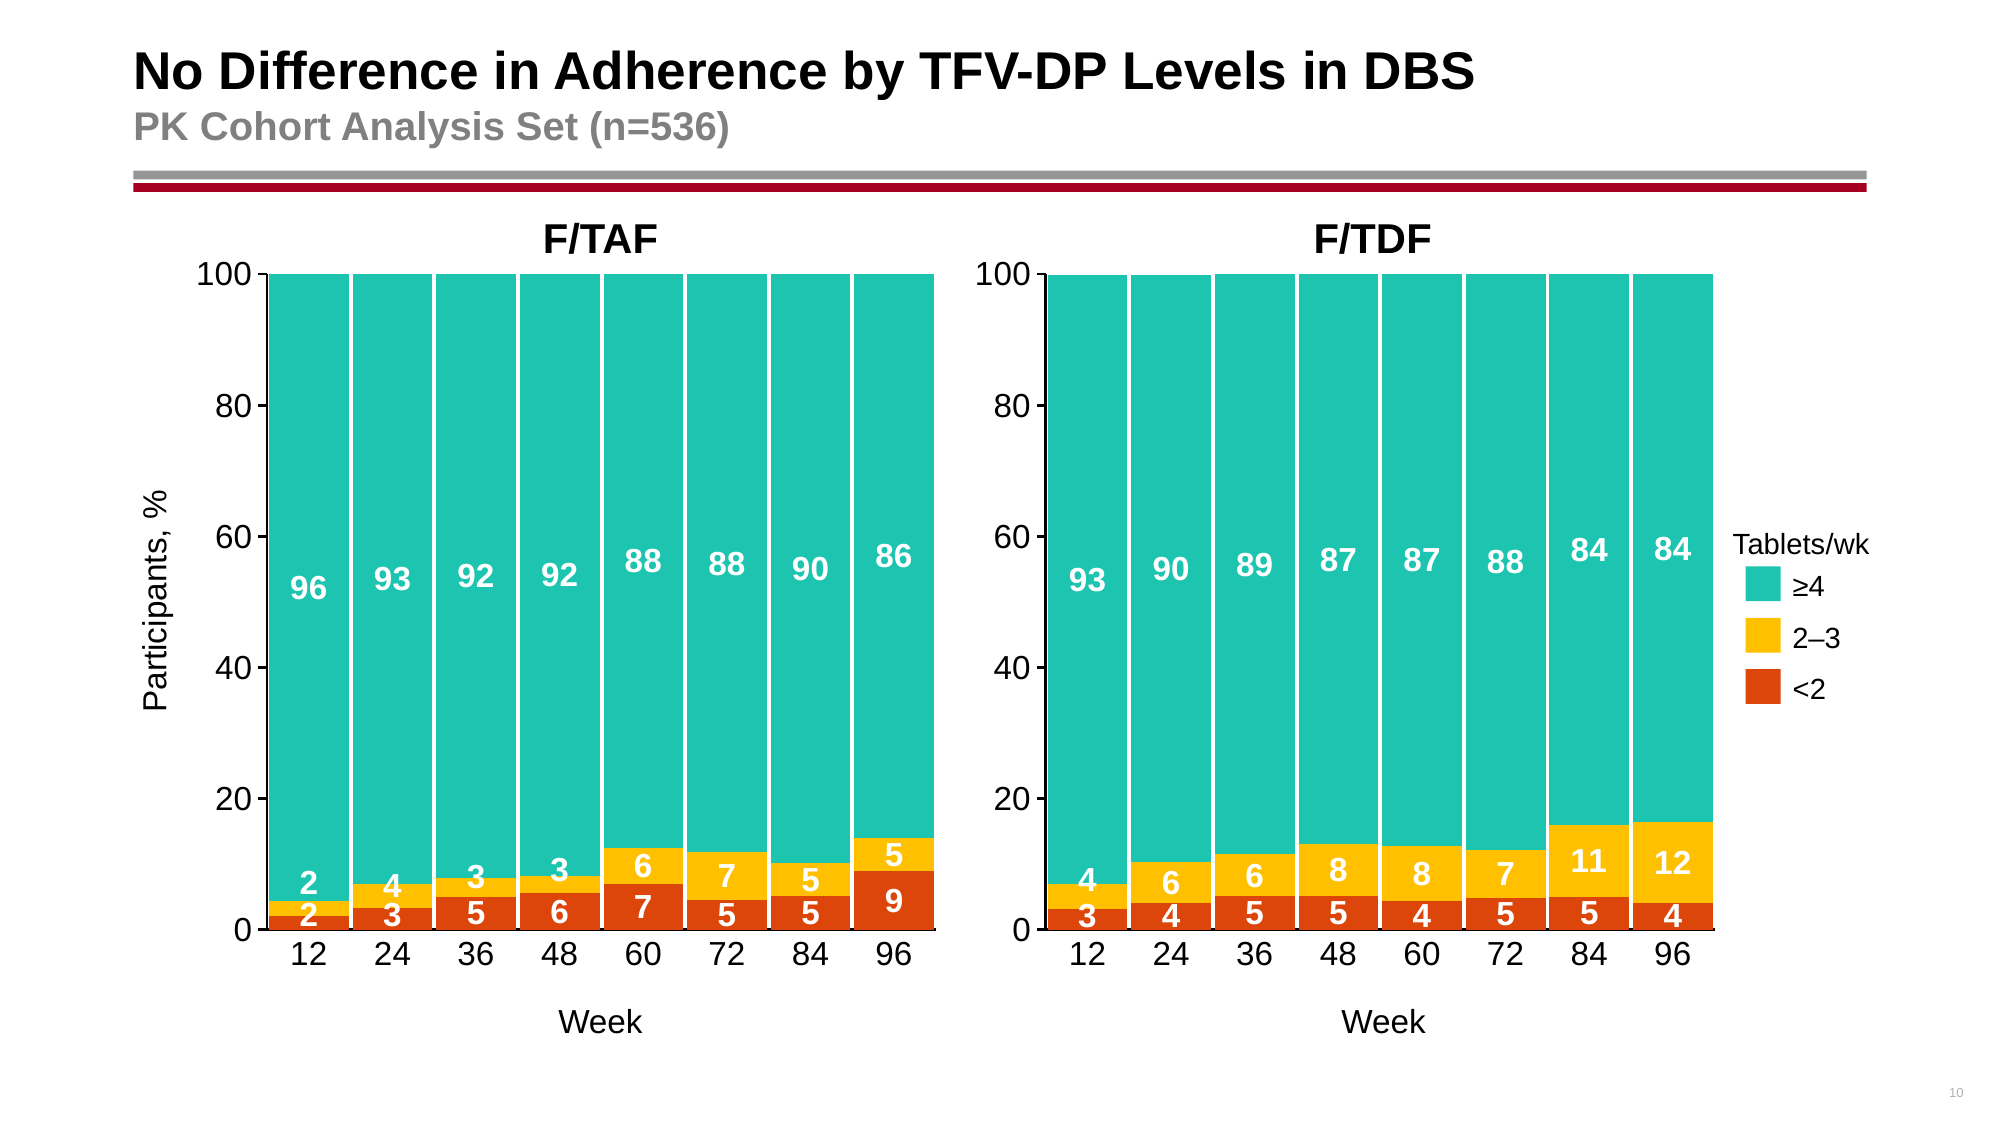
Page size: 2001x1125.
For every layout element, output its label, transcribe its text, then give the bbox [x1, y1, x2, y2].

slide_number 10 [1866, 1040, 1964, 1100]
text_box ≥4 [1792, 567, 1825, 603]
text_box [1745, 669, 1781, 704]
chart [949, 248, 1717, 1001]
text_box [1745, 566, 1781, 602]
title No Difference in Adherence by TFV-DP Levels in DBS PK Cohort Analysis Set (n=536) [133, 27, 1867, 157]
text_box [1745, 617, 1781, 653]
text_box Week [1341, 1009, 1426, 1040]
text_box <2 [1792, 670, 1826, 706]
text_box 2–3 [1792, 619, 1842, 654]
chart [171, 248, 938, 1001]
text_box Participants, % [133, 490, 166, 713]
text_box Tablets/wk [1732, 525, 1870, 561]
text_box Week [558, 1009, 643, 1040]
text_box F/TAF [413, 205, 788, 247]
text_box F/TDF [1185, 205, 1560, 247]
